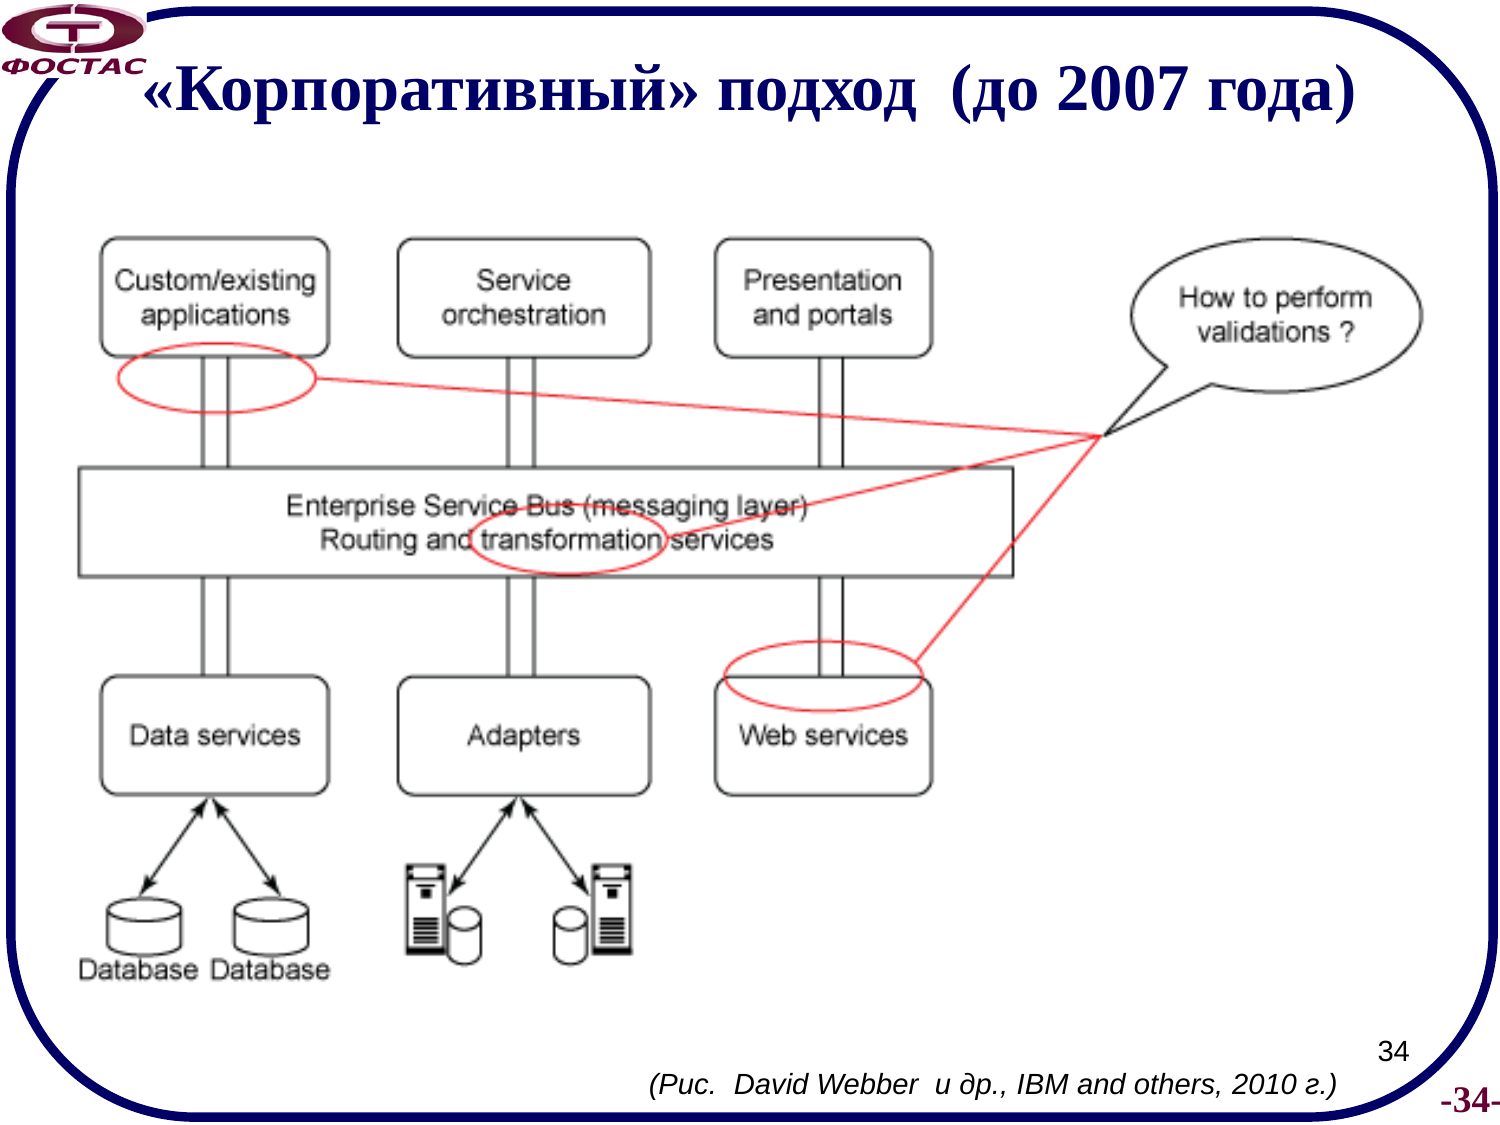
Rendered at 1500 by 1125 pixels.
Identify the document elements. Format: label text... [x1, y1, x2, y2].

slide_number 34 [1074, 1024, 1425, 1103]
text_box (Рис. David Webber и др., IBM and others, 2010 г.) [633, 1057, 1374, 1108]
title «Корпоративный» подход (до 2007 года) [75, 32, 1425, 135]
picture [64, 227, 1436, 994]
